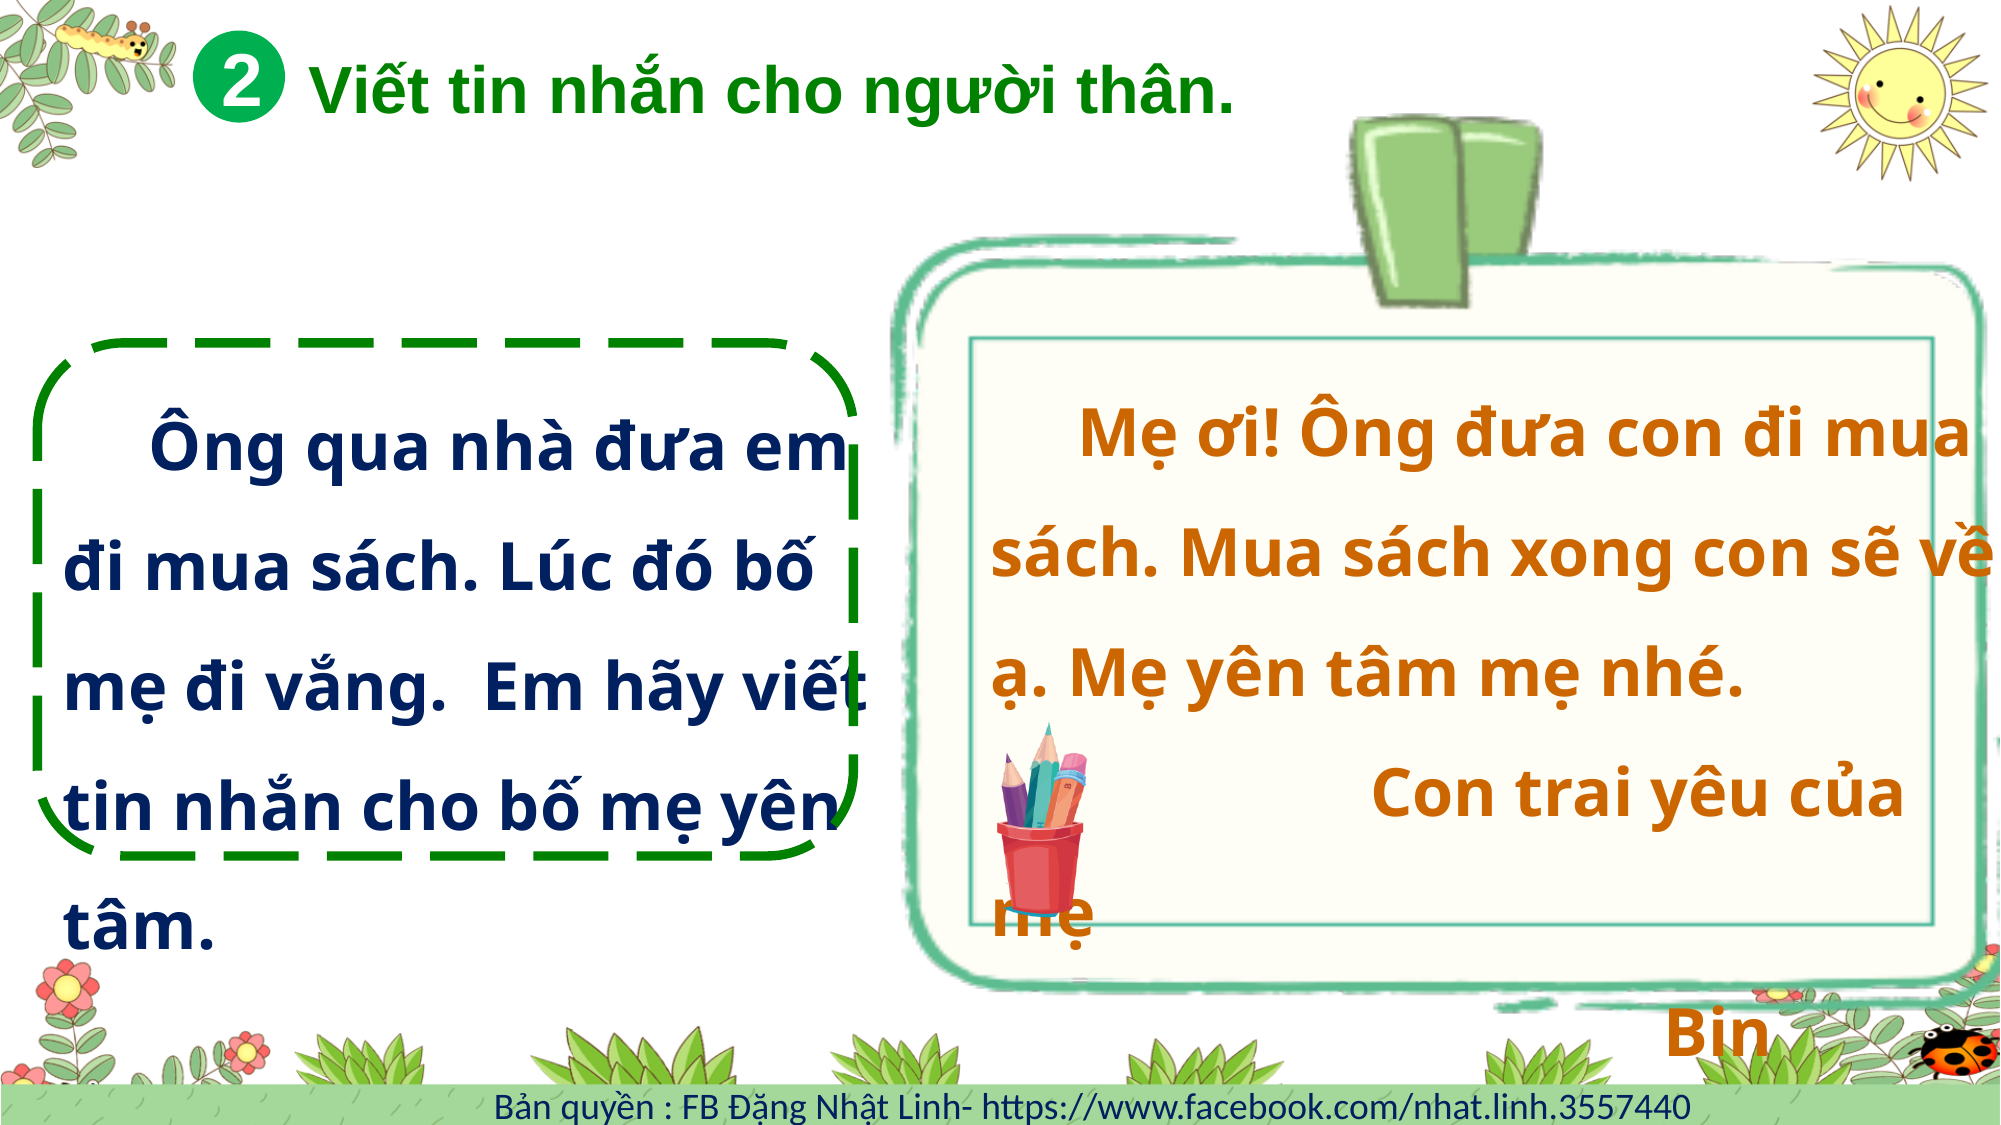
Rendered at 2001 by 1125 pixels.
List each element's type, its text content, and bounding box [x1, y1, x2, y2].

text_box Ông qua nhà đưa em đi mua sách. Lúc đó bố mẹ đi vắng. Em hãy viết tin nhắn cho bố mẹ yên tâm. [47, 805, 848, 971]
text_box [194, 31, 1962, 138]
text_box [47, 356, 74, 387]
text_box Bản quyền : FB Đặng Nhật Linh- https://www.facebook.com/nhat.linh.3557440 [479, 1075, 848, 1125]
picture [0, 0, 2001, 1125]
text_box [36, 341, 848, 857]
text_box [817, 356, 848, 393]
